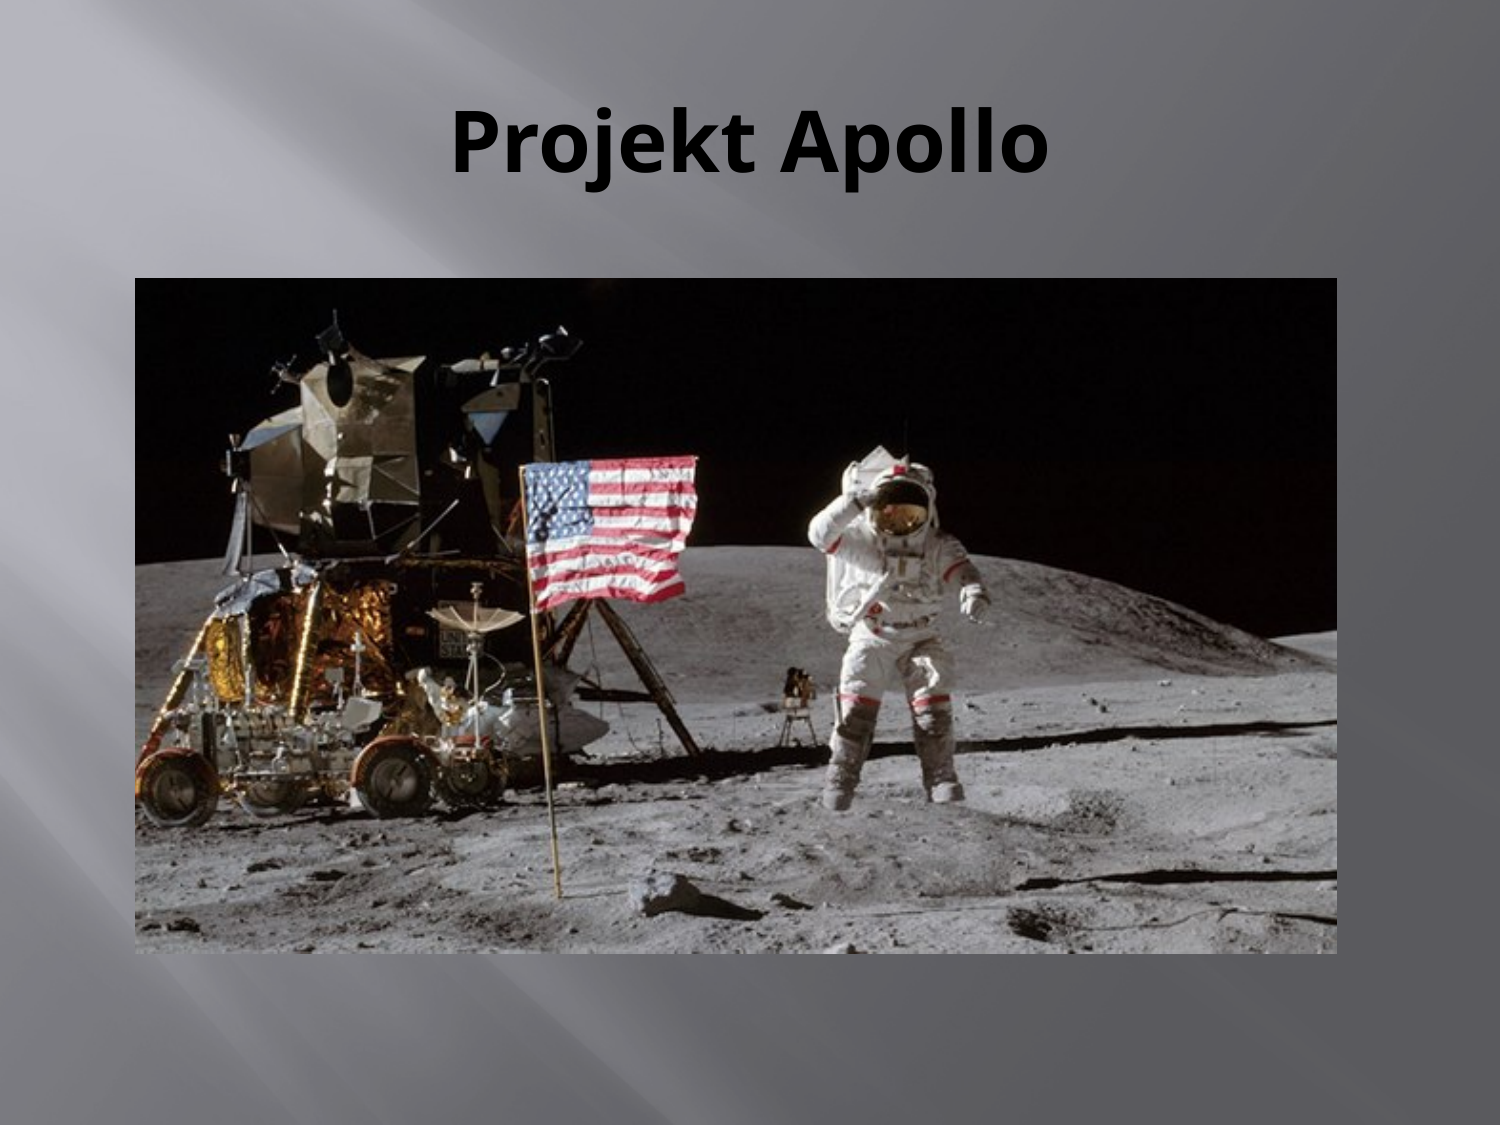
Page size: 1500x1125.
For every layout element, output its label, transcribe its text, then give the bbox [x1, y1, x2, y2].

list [135, 278, 1337, 955]
title Projekt Apollo [75, 45, 1425, 233]
